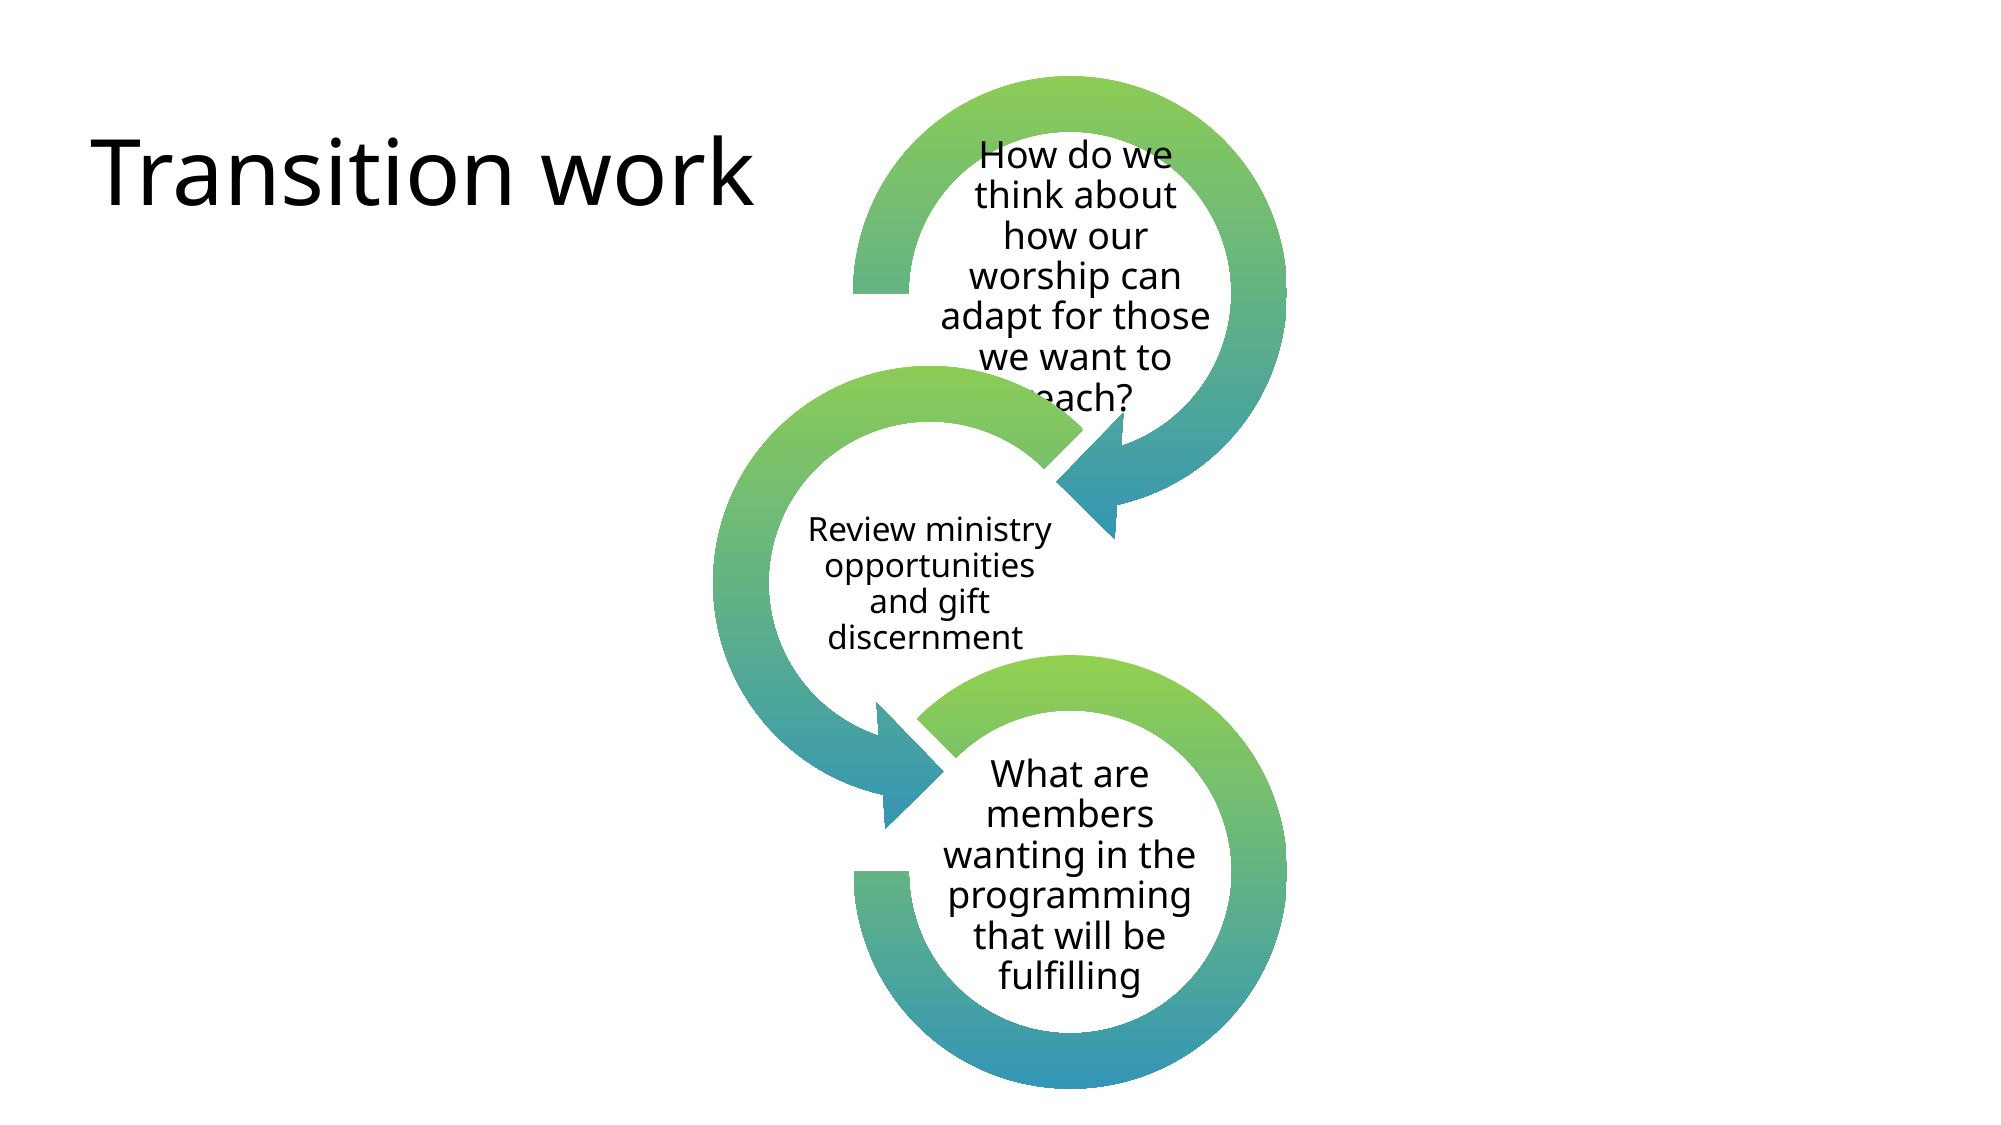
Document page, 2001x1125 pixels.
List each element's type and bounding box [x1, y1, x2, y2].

list [75, 40, 1925, 1089]
